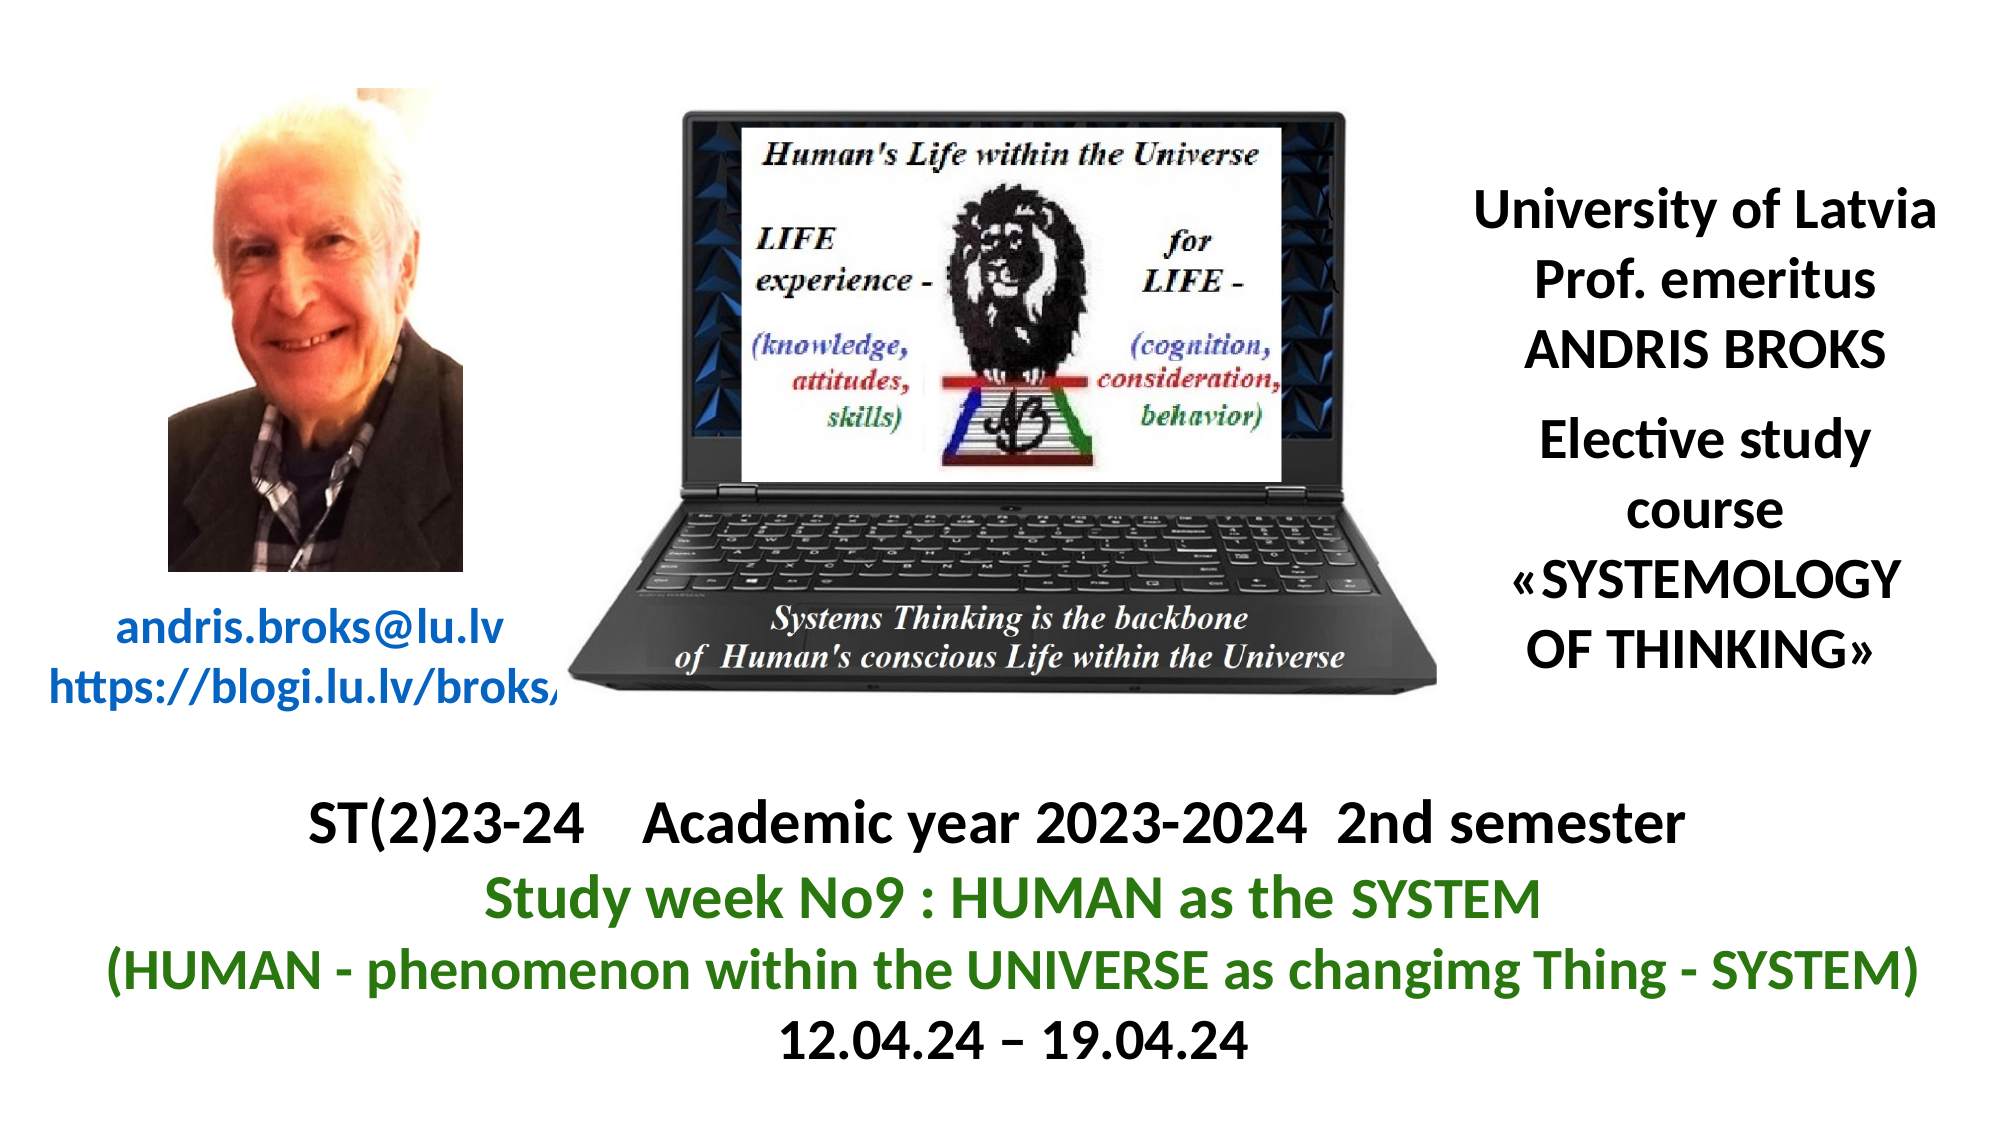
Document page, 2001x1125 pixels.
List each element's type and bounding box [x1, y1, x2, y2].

text_box [17, 88, 2000, 1083]
